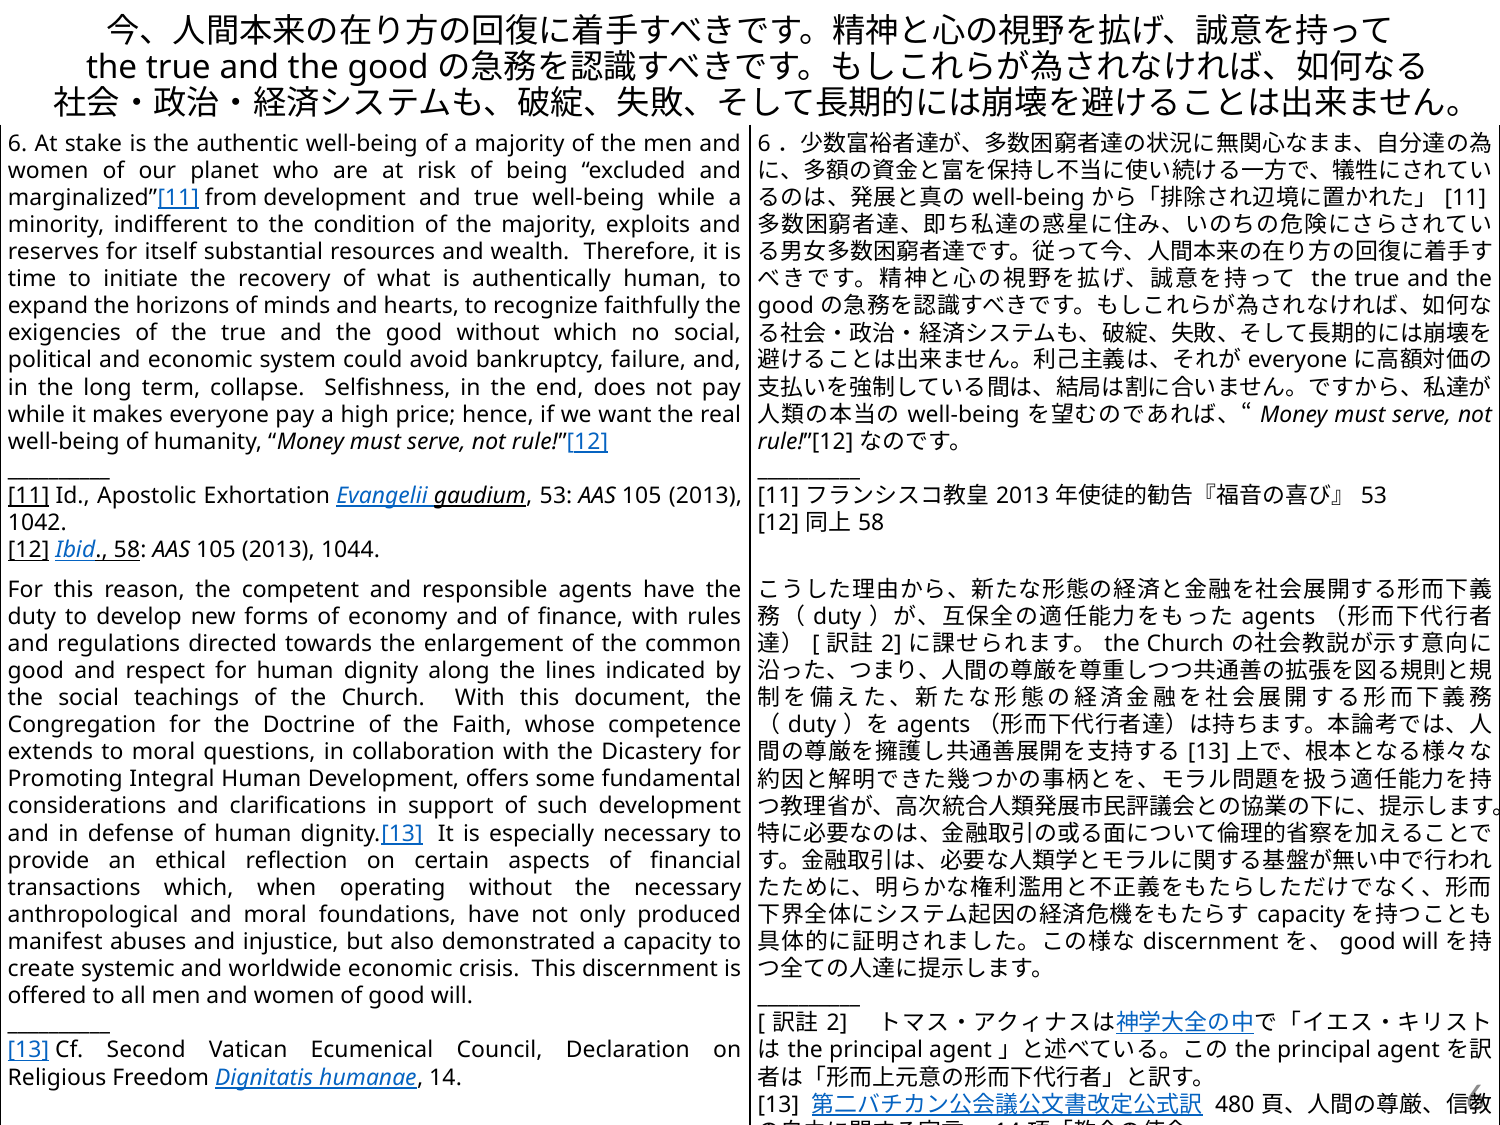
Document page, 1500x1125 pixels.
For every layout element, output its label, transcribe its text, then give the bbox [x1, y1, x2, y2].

table_header 6. At stake is the authentic well-being of a majority of the men and women of our planet who are at risk of being “excluded and marginalized”[11] from development and true well-being while a minority, indifferent to the condition of the majority, exploits and reserves for itself substantial resources and wealth. Therefore, it is time to initiate the recovery of what is authentically human, to expand the horizons of minds and hearts, to recognize faithfully the exigencies of the true and the good without which no social, political and economic system could avoid bankruptcy, failure, and, in the long term, collapse. Selfishness, in the end, does not pay while it makes everyone pay a high price; hence, if we want the real well-being of humanity, “Money must serve, not rule!”[12] __________ [11] Id., Apostolic Exhortation Evangelii gaudium, 53: AAS 105 (2013), 1042. [12] Ibid., 58: AAS 105 (2013), 1044. [1, 125, 749, 571]
table_header 6．少数富裕者達が、多数困窮者達の状況に無関心なまま、自分達の為に、多額の資金と富を保持し不当に使い続ける一方で、犠牲にされているのは、発展と真のwell-beingから「排除され辺境に置かれた」[11]多数困窮者達、即ち私達の惑星に住み、いのちの危険にさらされている男女多数困窮者達です。従って今、人間本来の在り方の回復に着手すべきです。精神と心の視野を拡げ、誠意を持って the true and the goodの急務を認識すべきです。もしこれらが為されなければ、如何なる社会・政治・経済システムも、破綻、失敗、そして長期的には崩壊を避けることは出来ません。利己主義は、それがeveryoneに高額対価の支払いを強制している間は、結局は割に合いません。ですから、私達が人類の本当のwell-beingを望むのであれば、“Money must serve, not rule!”[12]なのです。 __________ [11]フランシスコ教皇2013年使徒的勧告『福音の喜び』53 [12]同上58 [751, 125, 1499, 571]
table_cell こうした理由から、新たな形態の経済と金融を社会展開する形而下義務（duty）が、互保全の適任能力をもったagents（形而下代行者達）[訳註2]に課せられます。the Churchの社会教説が示す意向に沿った、つまり、人間の尊厳を尊重しつつ共通善の拡張を図る規則と規制を備えた、新たな形態の経済金融を社会展開する形而下義務（duty）をagents（形而下代行者達）は持ちます。本論考では、人間の尊厳を擁護し共通善展開を支持する[13]上で、根本となる様々な約因と解明できた幾つかの事柄とを、モラル問題を扱う適任能力を持つ教理省が、高次統合人類発展市民評議会との協業の下に、提示します。特に必要なのは、金融取引の或る面について倫理的省察を加えることです。金融取引は、必要な人類学とモラルに関する基盤が無い中で行われたために、明らかな権利濫用と不正義をもたらしただけでなく、形而下界全体にシステム起因の経済危機をもたらすcapacityを持つことも具体的に証明されました。この様なdiscernmentを、good willを持つ全ての人達に提示します。 __________ [訳註2] トマス・アクィナスは神学大全の中で「イエス・キリストはthe principal agent」と述べている。このthe principal agentを訳者は「形而上元意の形而下代行者」と訳す。 [13] 第二バチカン公会議公文書改定公式訳 480頁、人間の尊厳、信教の自由に関する宣言、14項「教会の使命」 [751, 571, 1499, 1125]
table_cell For this reason, the competent and responsible agents have the duty to develop new forms of economy and of finance, with rules and regulations directed towards the enlargement of the common good and respect for human dignity along the lines indicated by the social teachings of the Church. With this document, the Congregation for the Doctrine of the Faith, whose competence extends to moral questions, in collaboration with the Dicastery for Promoting Integral Human Development, offers some fundamental considerations and clarifications in support of such development and in defense of human dignity.[13] It is especially necessary to provide an ethical reflection on certain aspects of financial transactions which, when operating without the necessary anthropological and moral foundations, have not only produced manifest abuses and injustice, but also demonstrated a capacity to create systemic and worldwide economic crisis. This discernment is offered to all men and women of good will. __________ [13] Cf. Second Vatican Ecumenical Council, Declaration on Religious Freedom Dignitatis humanae, 14. [1, 571, 749, 1125]
title 今、人間本来の在り方の回復に着手すべきです。精神と心の視野を拡げ、誠意を持って the true and the goodの急務を認識すべきです。もしこれらが為されなければ、如何なる 社会・政治・経済システムも、破綻、失敗、そして長期的には崩壊を避けることは出来ません。 [22, 0, 1478, 125]
